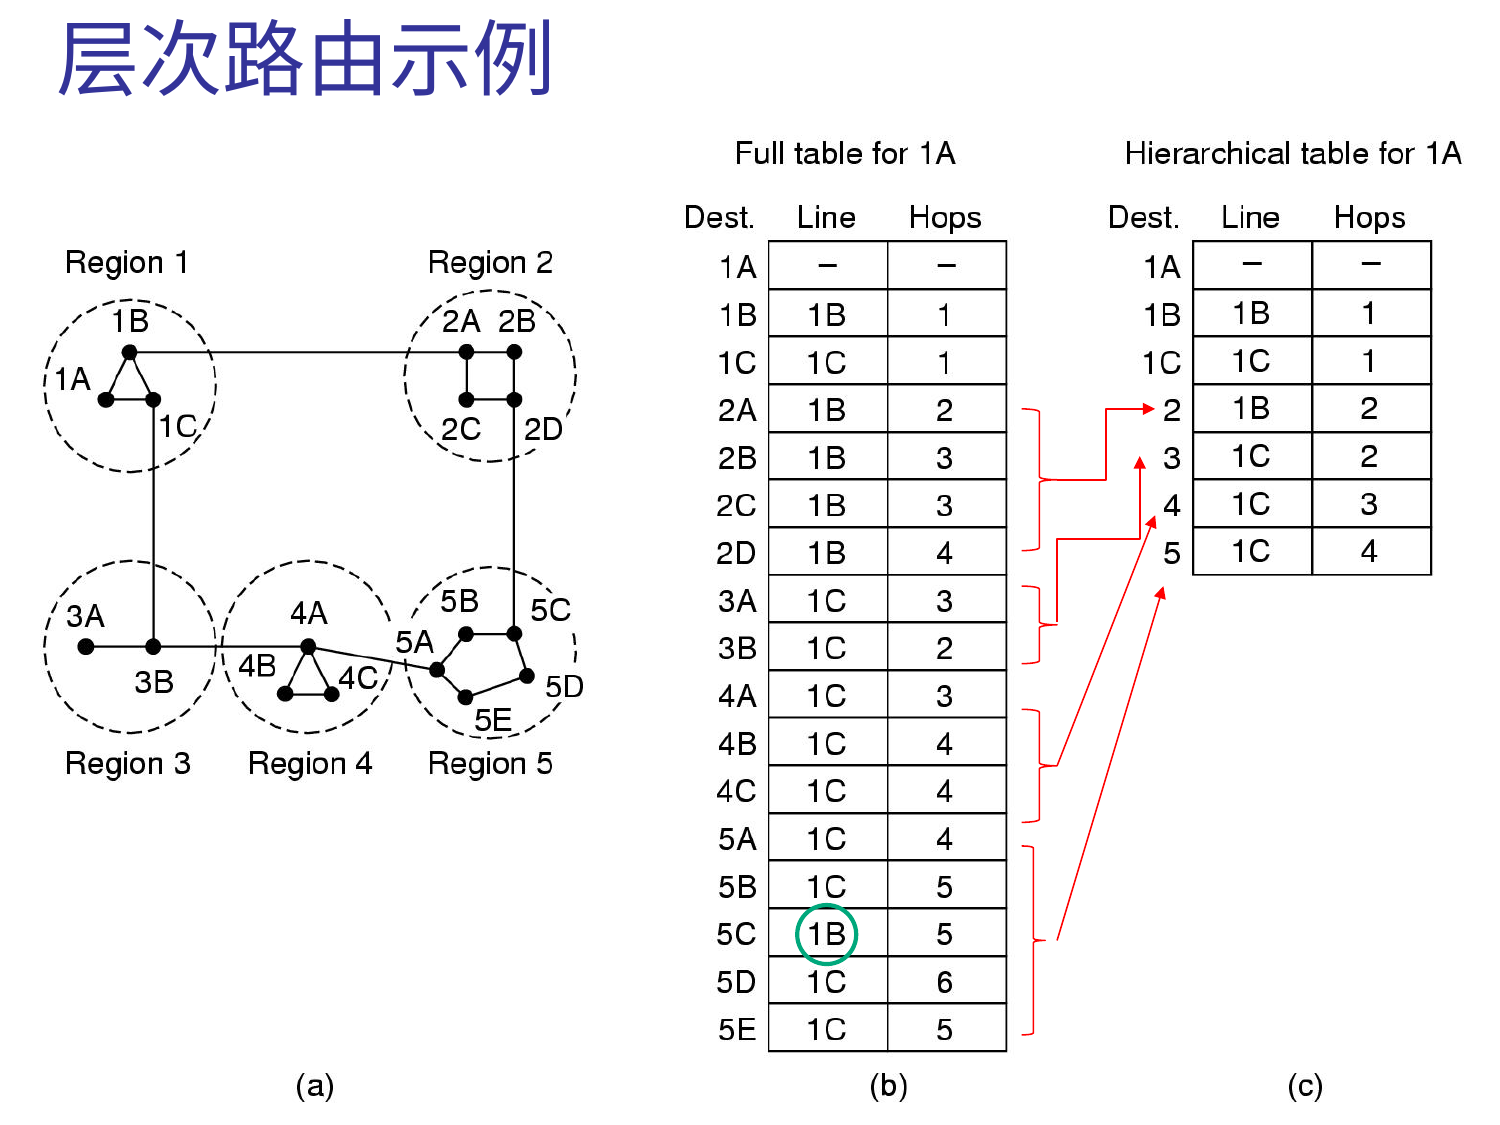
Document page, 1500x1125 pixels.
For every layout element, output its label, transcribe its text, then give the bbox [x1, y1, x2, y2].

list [17, 112, 1500, 1120]
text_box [1015, 497, 1182, 581]
title 层次路由示例 [41, 0, 675, 111]
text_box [1056, 514, 1156, 585]
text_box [1056, 585, 1164, 941]
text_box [1056, 408, 1156, 480]
